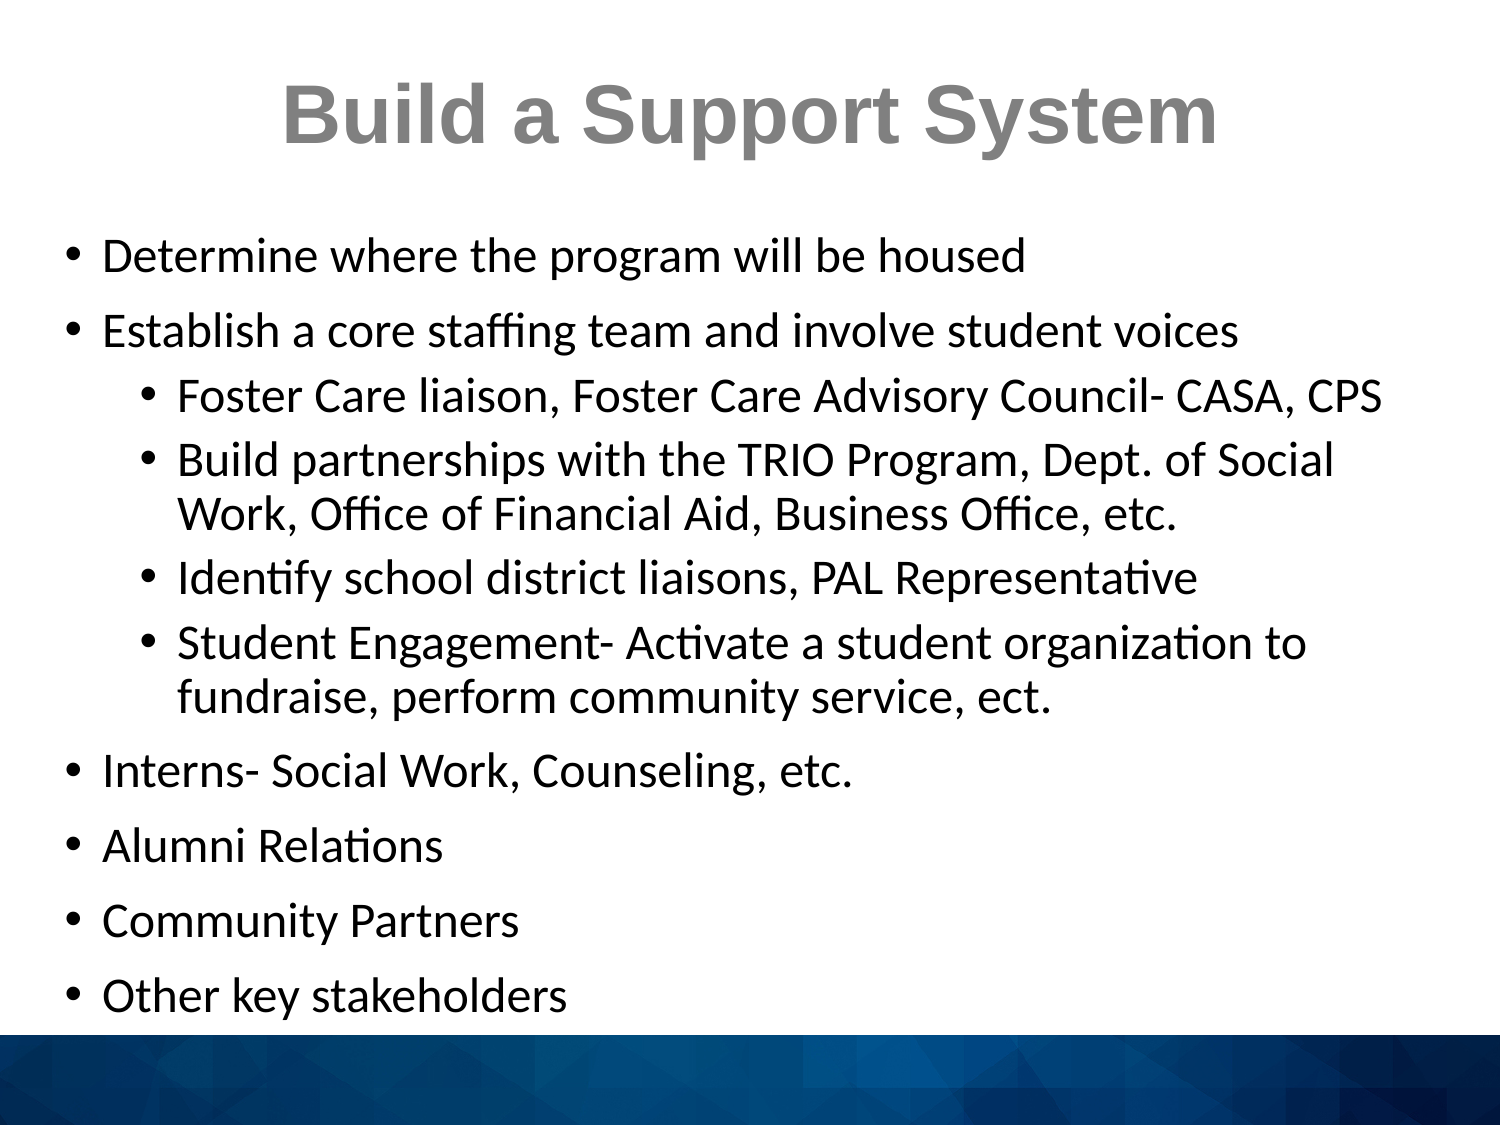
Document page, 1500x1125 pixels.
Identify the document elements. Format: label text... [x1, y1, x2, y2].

picture [0, 1035, 1500, 1125]
list Determine where the program will be housed Establish a core staffing team and involve student voices Foster Care liaison, Foster Care Advisory Council- CASA, CPS Build partnerships with the TRIO Program, Dept. of Social Work, Office of Financial Aid, Business Office, etc. Identify school district liaisons, PAL Representative Student Engagement- Activate a student organization to fundraise, perform community service, ect. Interns- Social Work, Counseling, etc. Alumni Relations Community Partners Other key stakeholders [49, 222, 1483, 1018]
title Build a Support System [12, 41, 1500, 243]
